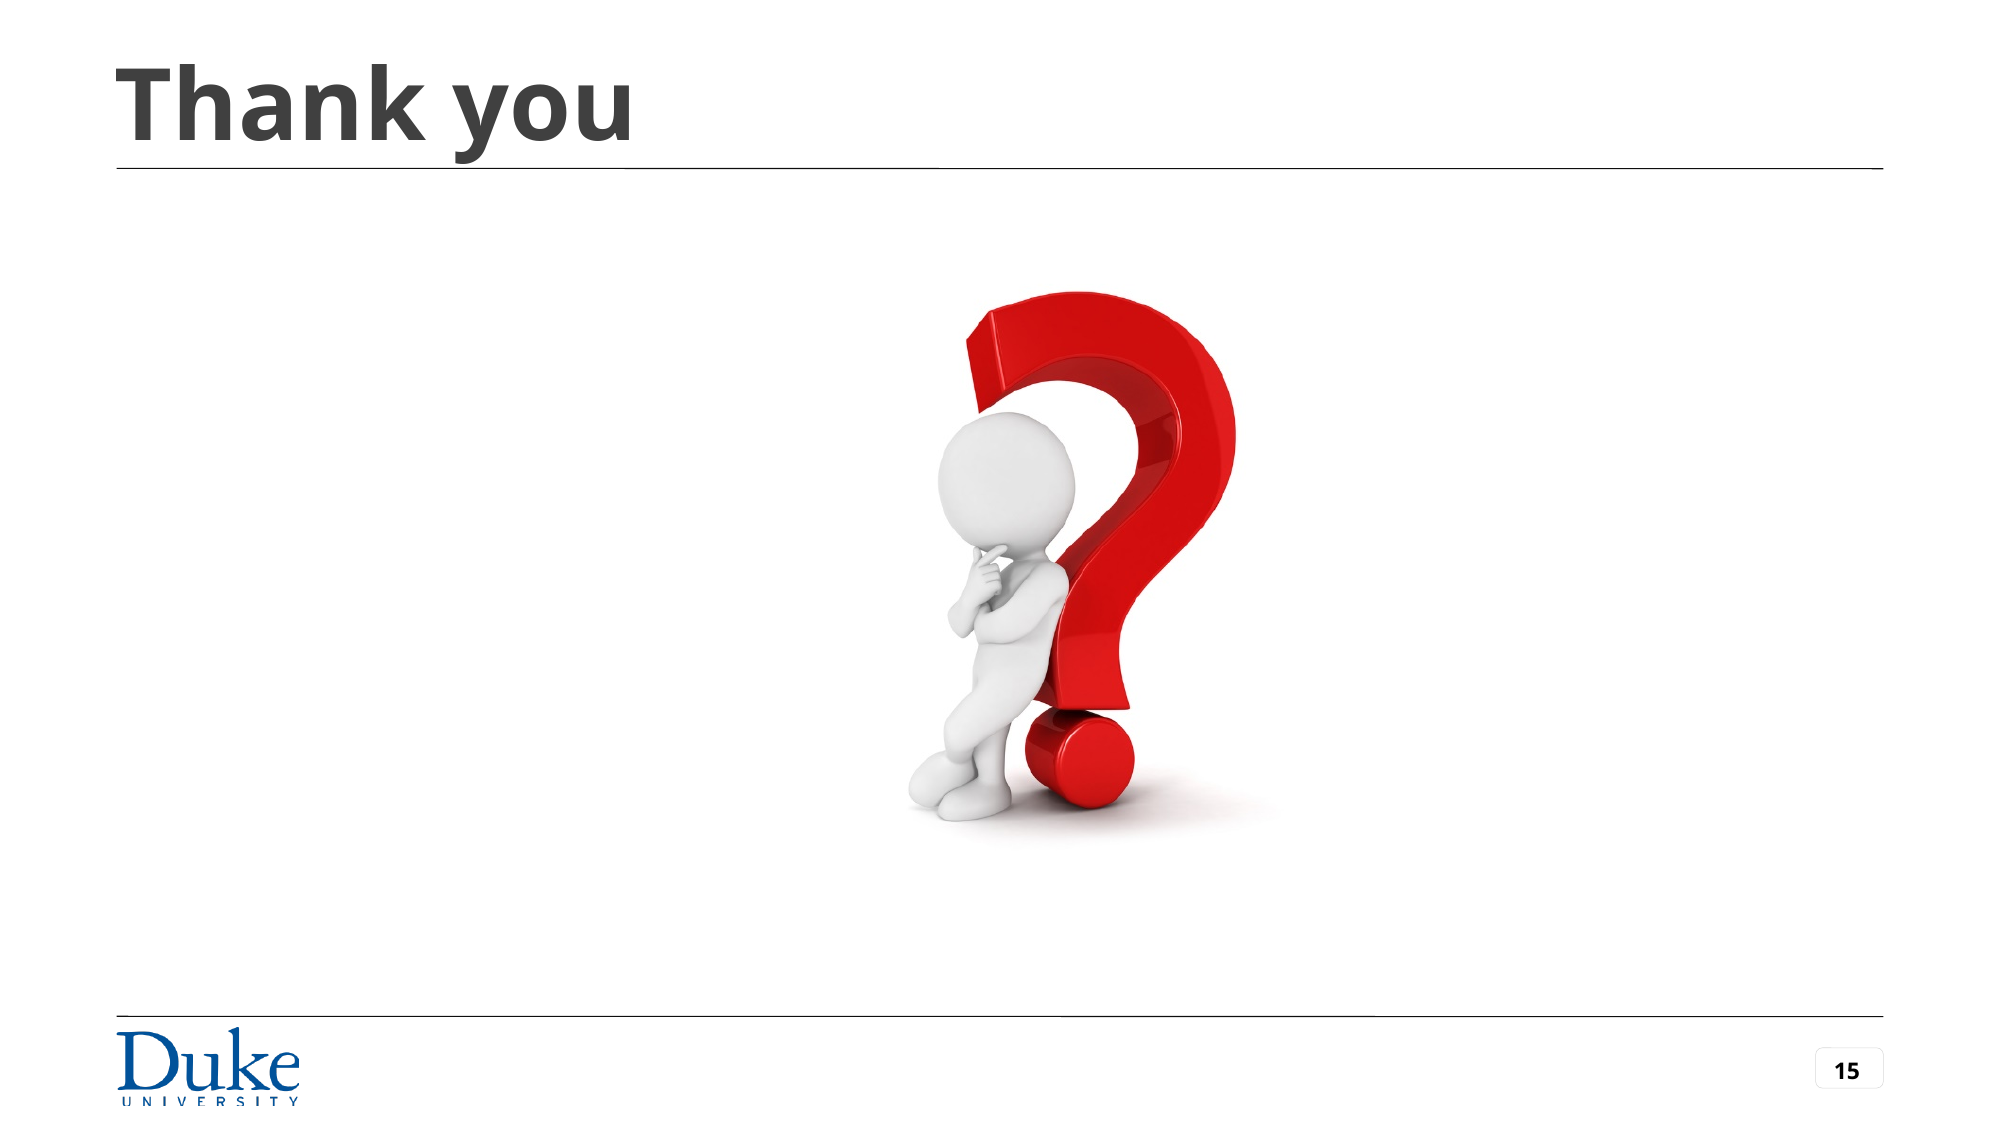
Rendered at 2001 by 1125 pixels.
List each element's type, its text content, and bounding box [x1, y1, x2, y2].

title Thank you [99, 30, 1884, 186]
picture [822, 253, 1309, 872]
